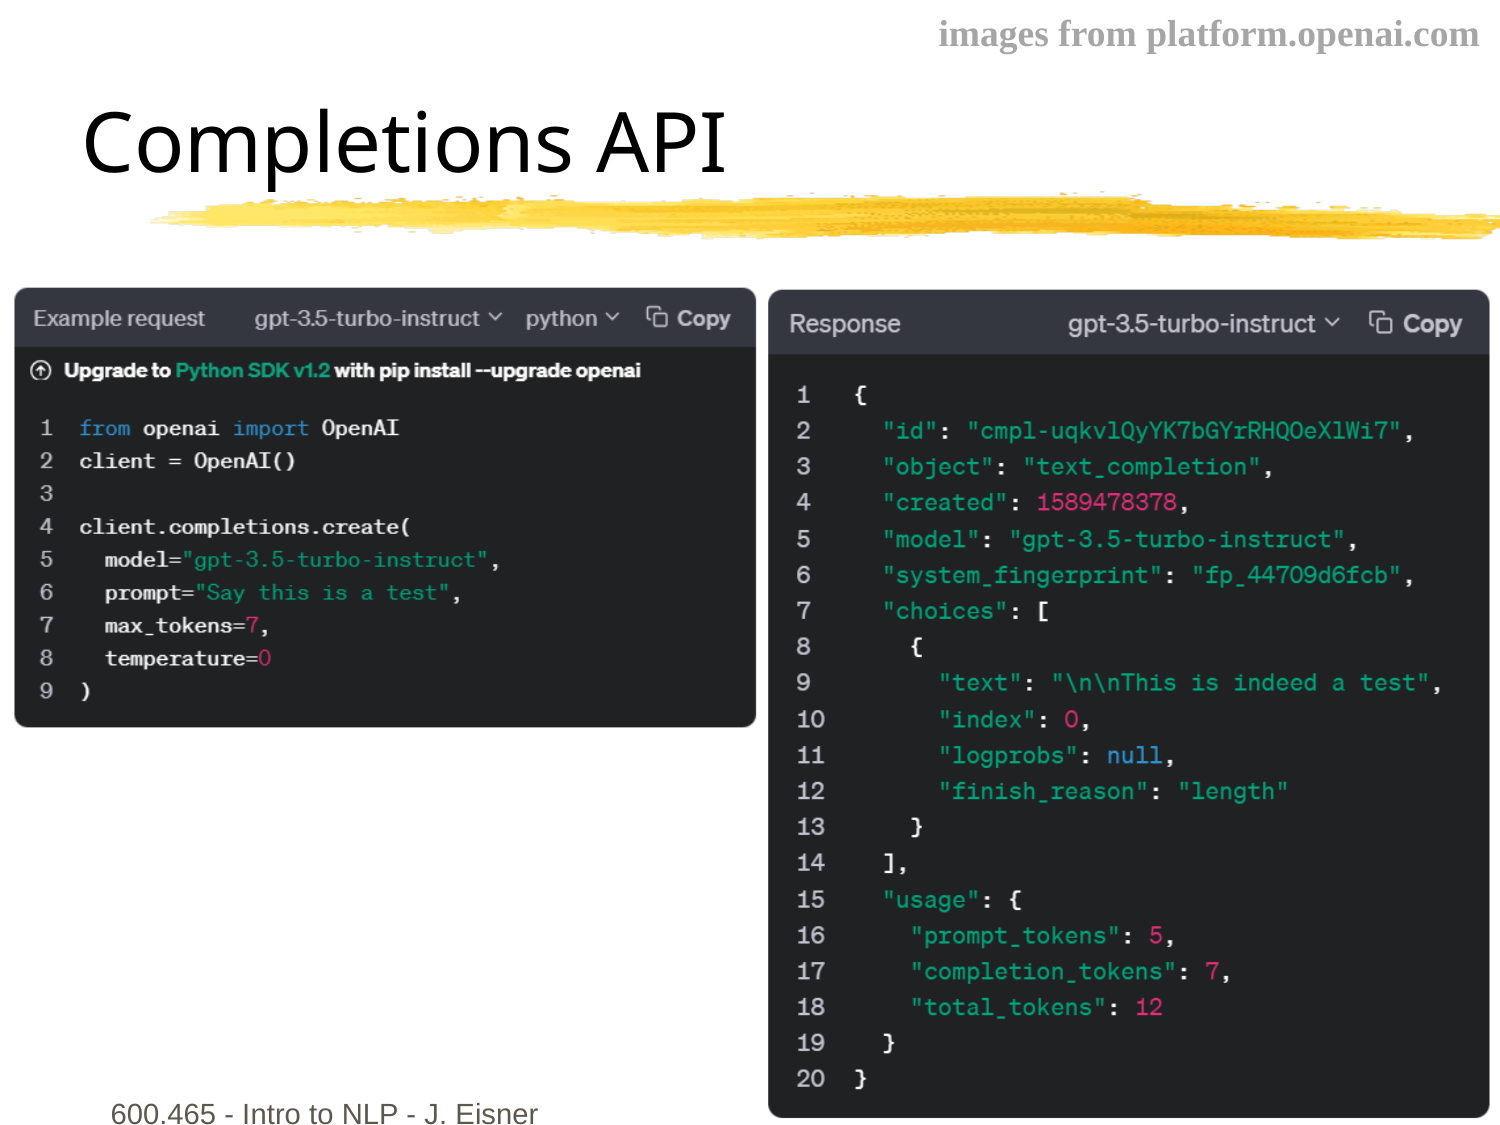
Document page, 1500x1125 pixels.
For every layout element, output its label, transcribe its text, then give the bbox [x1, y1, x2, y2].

title Completions API [66, 8, 1342, 197]
picture [12, 280, 1500, 1125]
picture [150, 186, 1500, 250]
text_box images from platform.openai.com [923, 1, 1495, 61]
footer 600.465 - Intro to NLP - J. Eisner [87, 1062, 563, 1125]
